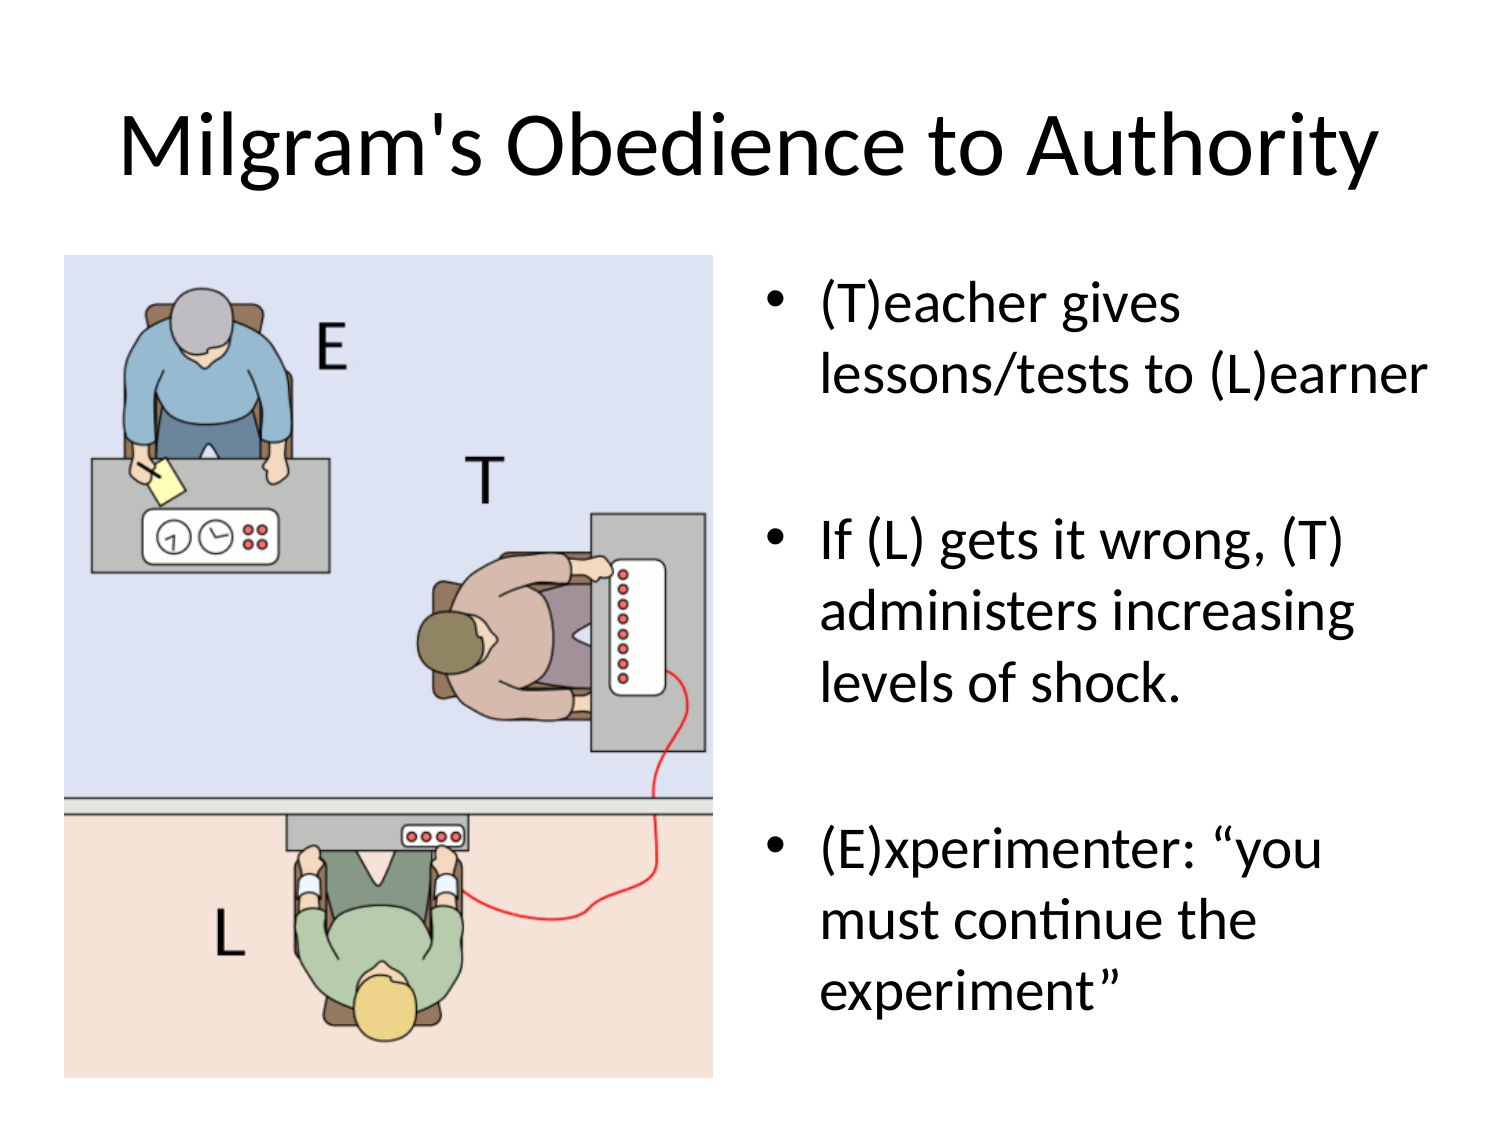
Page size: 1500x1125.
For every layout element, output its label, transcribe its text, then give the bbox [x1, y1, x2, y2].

list (T)eacher gives lessons/tests to (L)earner If (L) gets it wrong, (T) administers increasing levels of shock. (E)xperimenter: “you must continue the experiment” [750, 255, 1447, 1078]
title Milgram's Obedience to Authority [75, 45, 1425, 233]
picture [64, 255, 714, 1078]
